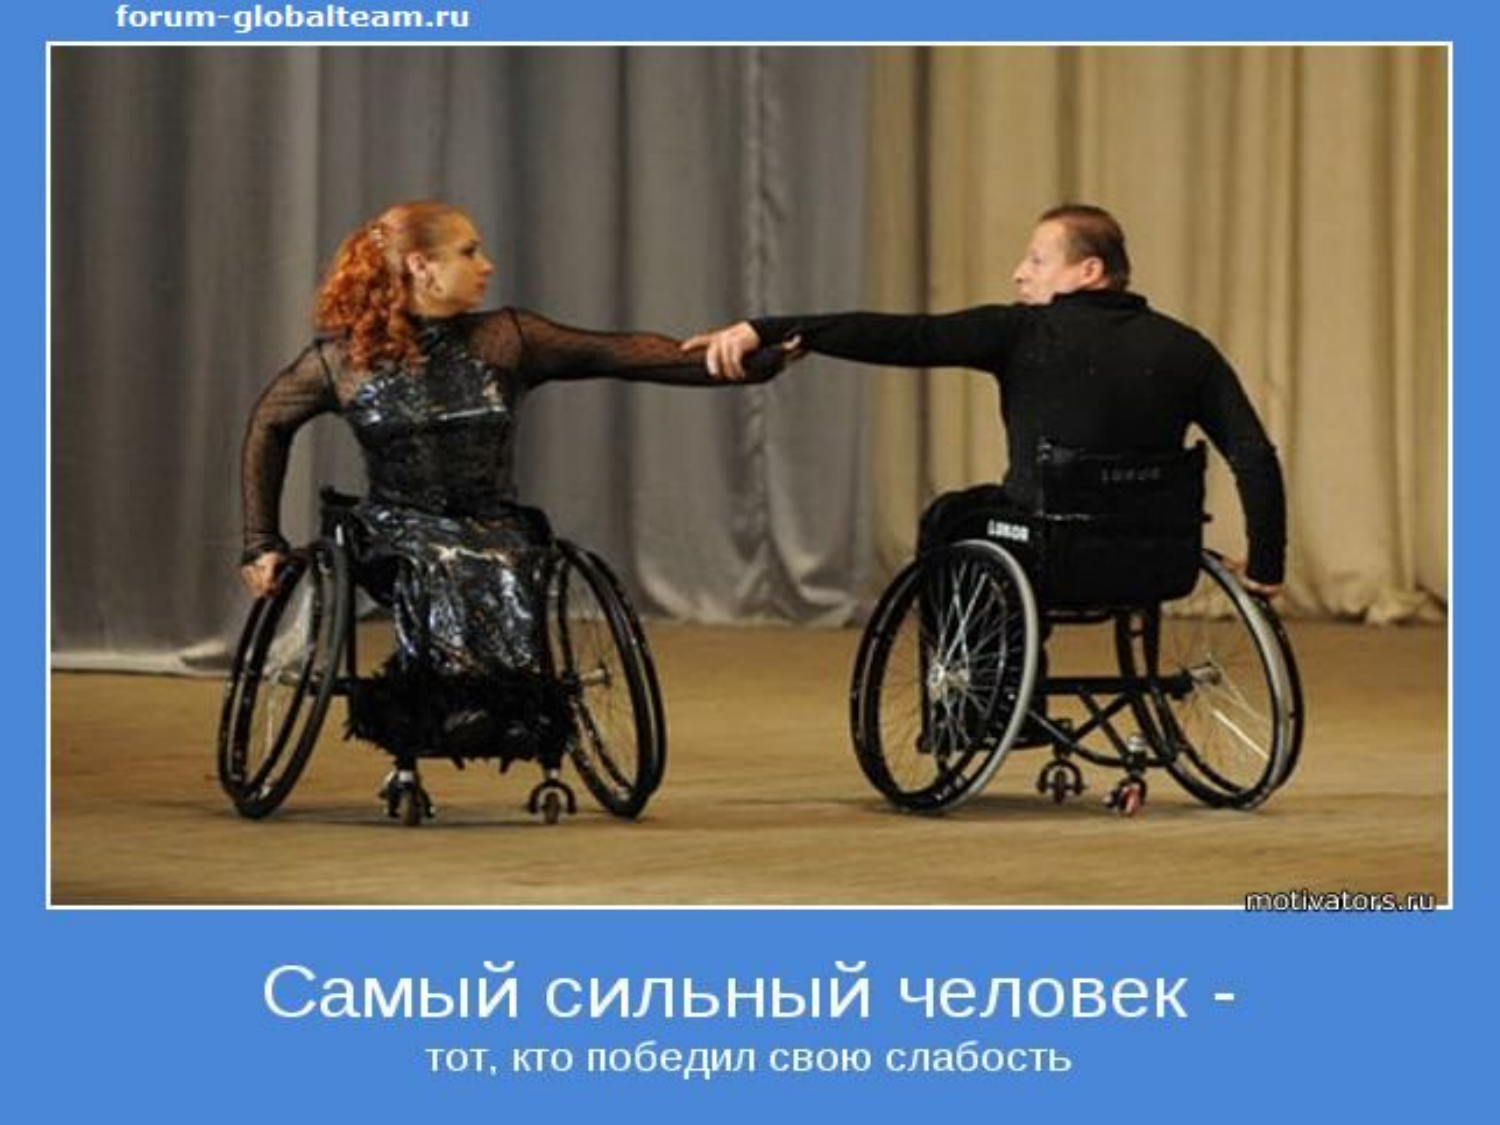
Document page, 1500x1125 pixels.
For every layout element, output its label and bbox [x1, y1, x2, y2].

list [0, 0, 1500, 1125]
